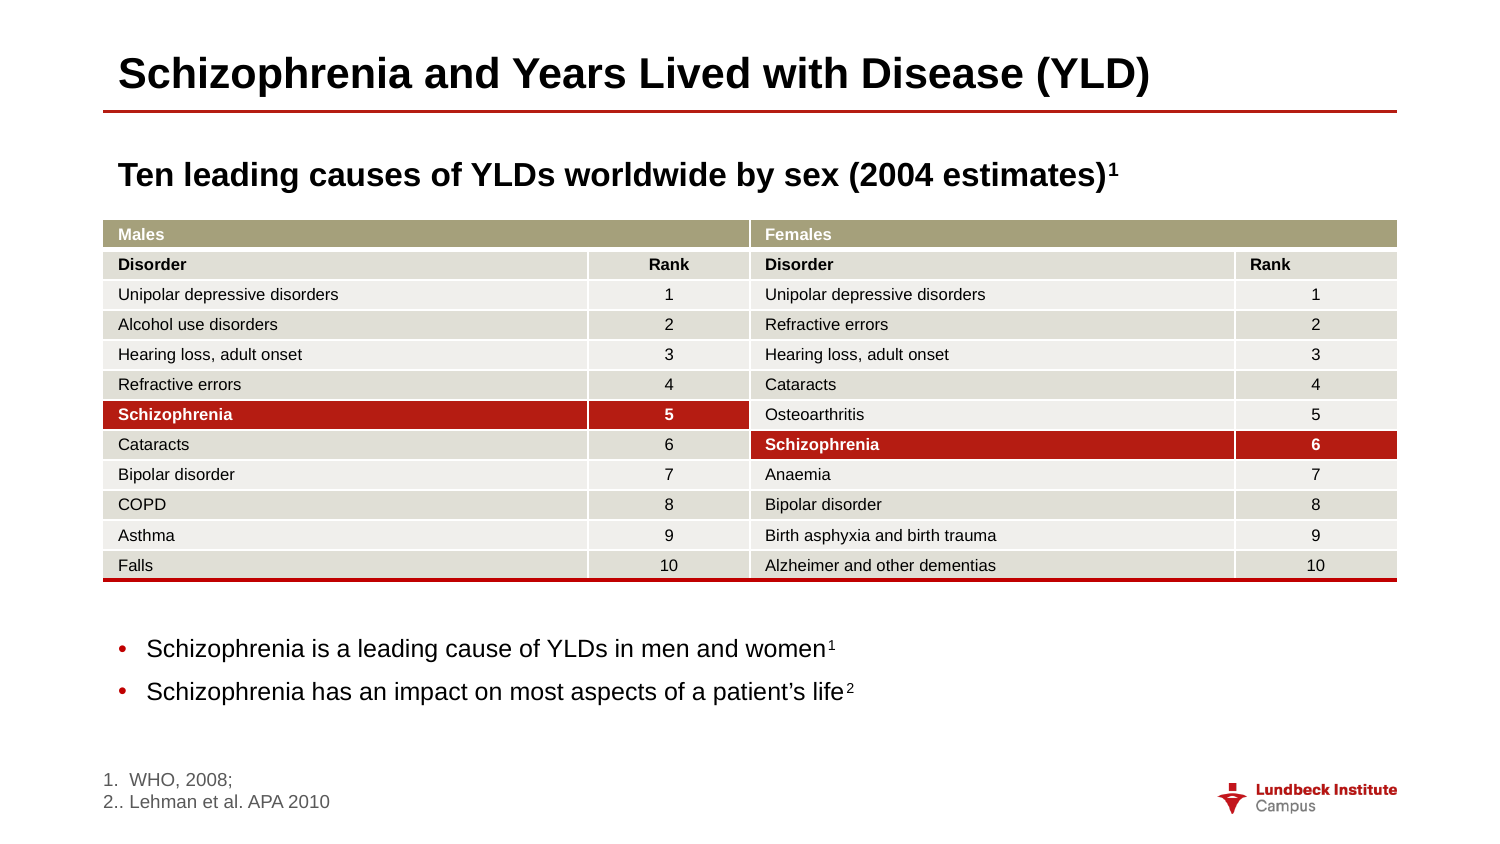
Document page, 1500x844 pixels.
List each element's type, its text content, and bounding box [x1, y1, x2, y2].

table_cell Rank [1236, 252, 1397, 279]
list Schizophrenia is a leading cause of YLDs in men and women1 Schizophrenia has an impact on most aspects of a patient’s life2 [103, 628, 929, 780]
table_cell Osteoarthritis [751, 401, 1234, 429]
table_cell Bipolar disorder [103, 461, 587, 489]
table_cell Refractive errors [751, 311, 1234, 339]
table_cell Falls [103, 551, 587, 578]
table_cell 1 [589, 281, 749, 309]
table_cell 5 [589, 401, 749, 429]
table_cell 7 [589, 461, 749, 489]
table_cell 9 [589, 521, 749, 549]
table_cell Alcohol use disorders [103, 311, 587, 339]
table_cell 8 [589, 491, 749, 519]
table_cell 10 [1236, 551, 1397, 578]
table_cell 9 [1236, 521, 1397, 549]
table_cell Disorder [751, 252, 1234, 279]
table_cell Disorder [103, 252, 587, 279]
table_cell Unipolar depressive disorders [103, 281, 587, 309]
table_cell 4 [1236, 371, 1397, 399]
table_cell Schizophrenia [103, 401, 587, 429]
table_cell 7 [1236, 461, 1397, 489]
table_cell Asthma [103, 521, 587, 549]
table_cell Hearing loss, adult onset [751, 341, 1234, 369]
table_cell Hearing loss, adult onset [103, 341, 587, 369]
table_cell Cataracts [751, 371, 1234, 399]
table_cell 3 [589, 341, 749, 369]
table_cell Bipolar disorder [751, 491, 1234, 519]
table_cell COPD [103, 491, 587, 519]
table_cell Refractive errors [103, 371, 587, 399]
table_cell Schizophrenia [751, 431, 1234, 459]
table_cell 6 [589, 431, 749, 459]
table_header Males [103, 220, 749, 247]
table_cell 4 [589, 371, 749, 399]
table_cell Unipolar depressive disorders [751, 281, 1234, 309]
title Schizophrenia and Years Lived with Disease (YLD) [103, 43, 1397, 107]
table_cell 1 [1236, 281, 1397, 309]
table_header Females [751, 220, 1397, 247]
text_box Ten leading causes of YLDs worldwide by sex (2004 estimates)1 [103, 146, 1397, 201]
table_cell 8 [1236, 491, 1397, 519]
table_cell Anaemia [751, 461, 1234, 489]
table_cell 2 [1236, 311, 1397, 339]
table_cell 6 [1236, 431, 1397, 459]
text_box [797, 129, 1436, 653]
table_cell Alzheimer and other dementias [751, 551, 1234, 578]
table_cell 3 [1236, 341, 1397, 369]
list 1. WHO, 2008; 2.. Lehman et al. APA 2010 [103, 789, 793, 813]
table_cell 5 [1236, 401, 1397, 429]
picture [1217, 783, 1397, 814]
table_cell Rank [589, 252, 749, 279]
table_cell 10 [589, 551, 749, 578]
table_cell Birth asphyxia and birth trauma [751, 521, 1234, 549]
table_cell 2 [589, 311, 749, 339]
table_cell Cataracts [103, 431, 587, 459]
